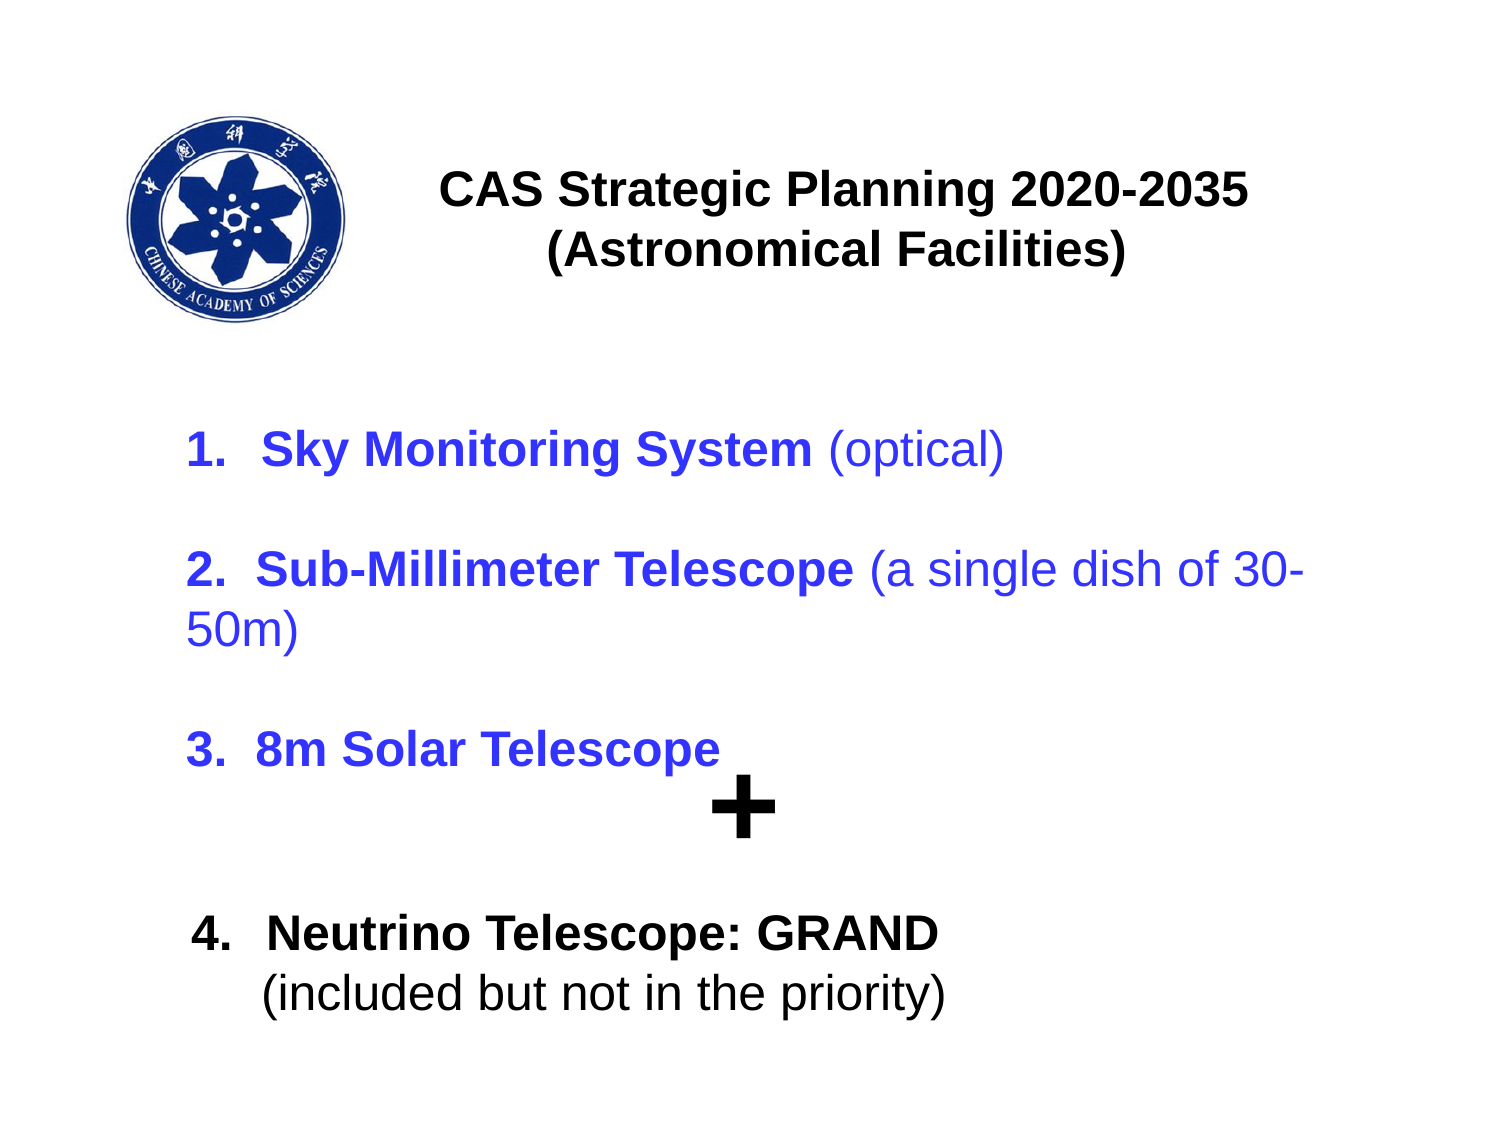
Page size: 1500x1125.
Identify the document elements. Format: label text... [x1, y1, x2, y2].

text_box CAS Strategic Planning 2020-2035 (Astronomical Facilities) [423, 148, 1265, 284]
text_box Neutrino Telescope: GRAND (included but not in the priority) [176, 893, 963, 1028]
text_box Sky Monitoring System (optical) 2. Sub-Millimeter Telescope (a single dish of 30-50m) 3. 8m Solar Telescope [171, 408, 1424, 784]
picture [123, 109, 349, 325]
text_box + [690, 715, 798, 881]
